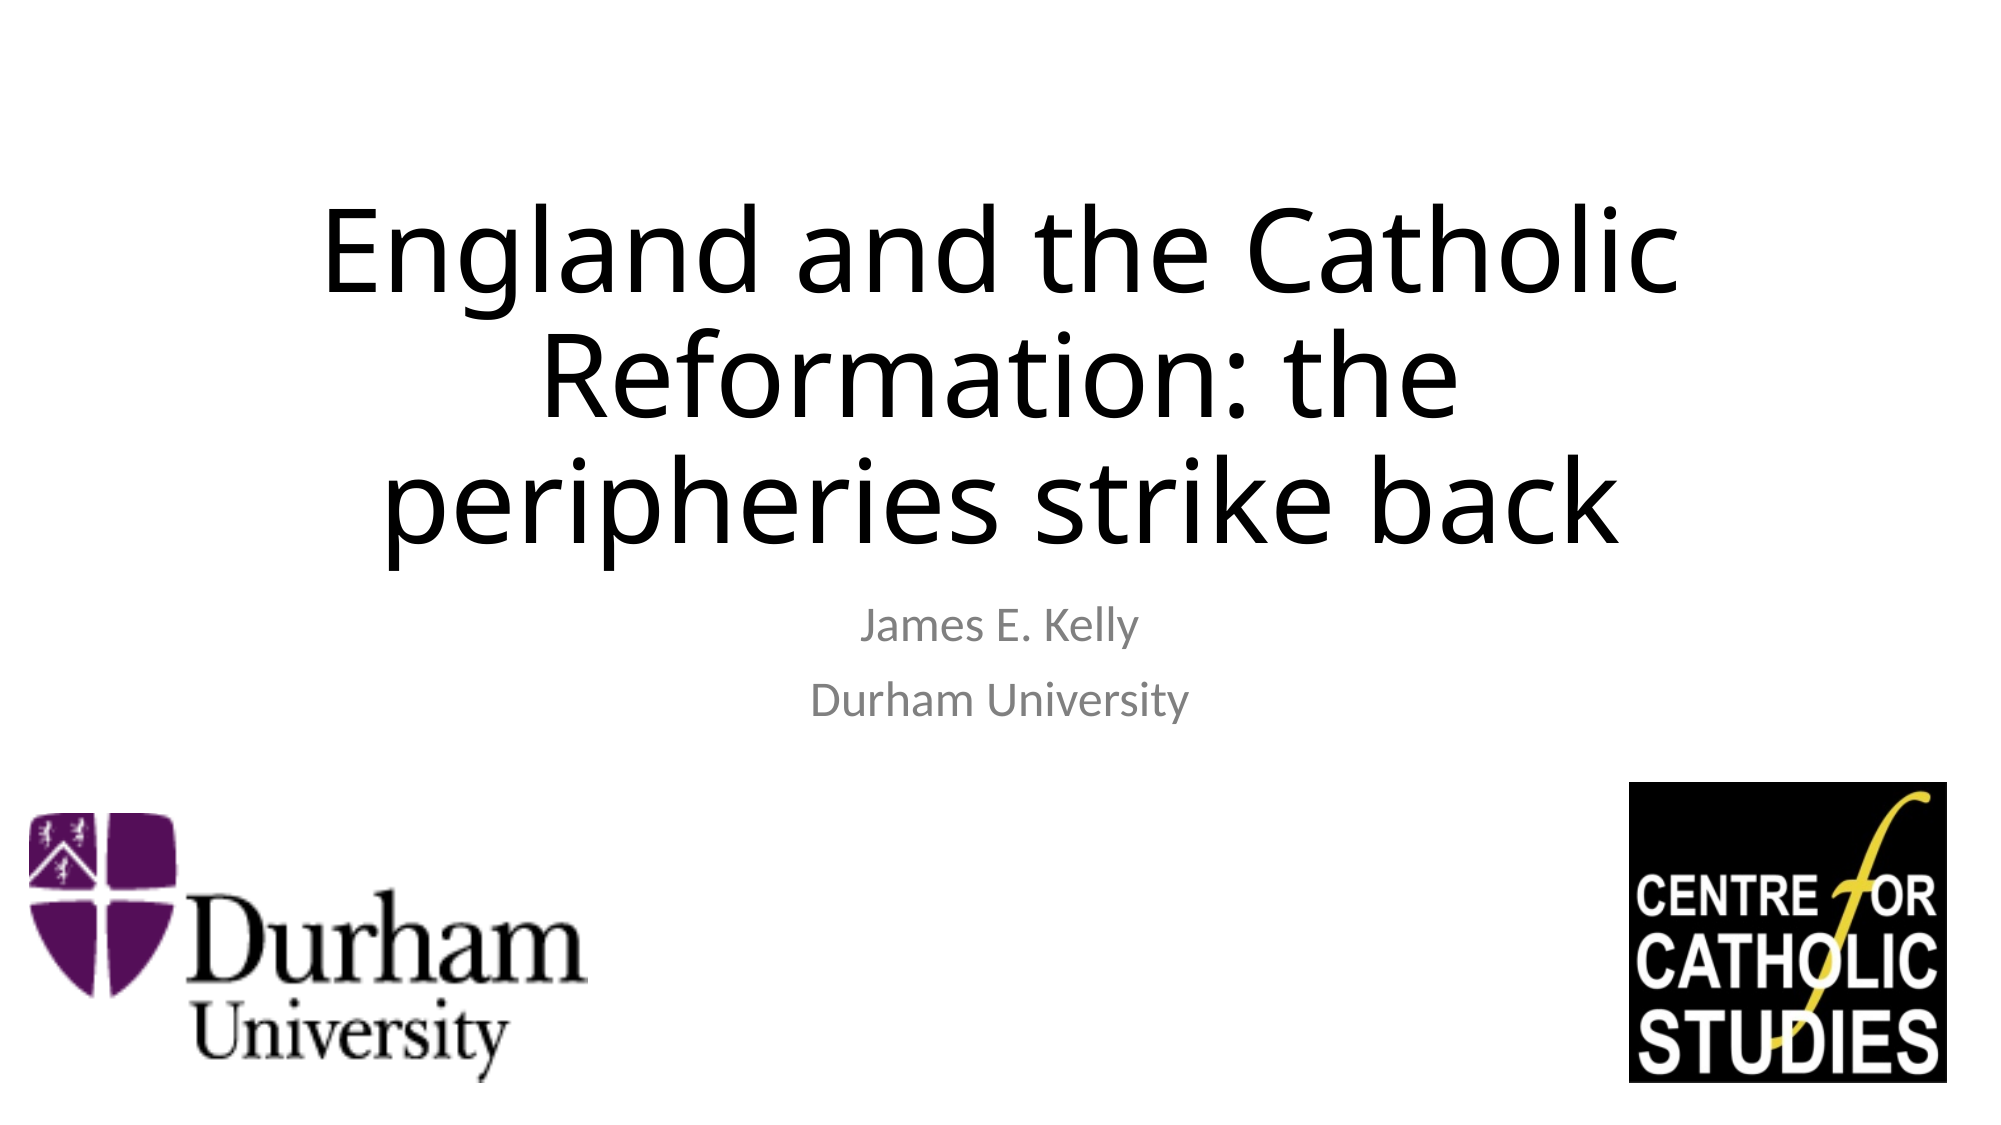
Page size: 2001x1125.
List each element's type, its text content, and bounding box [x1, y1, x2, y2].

picture [29, 813, 588, 1083]
picture [1629, 782, 1947, 1083]
title England and the Catholic Reformation: the peripheries strike back [249, 184, 1750, 576]
subtitle James E. Kelly Durham University [249, 590, 1750, 863]
